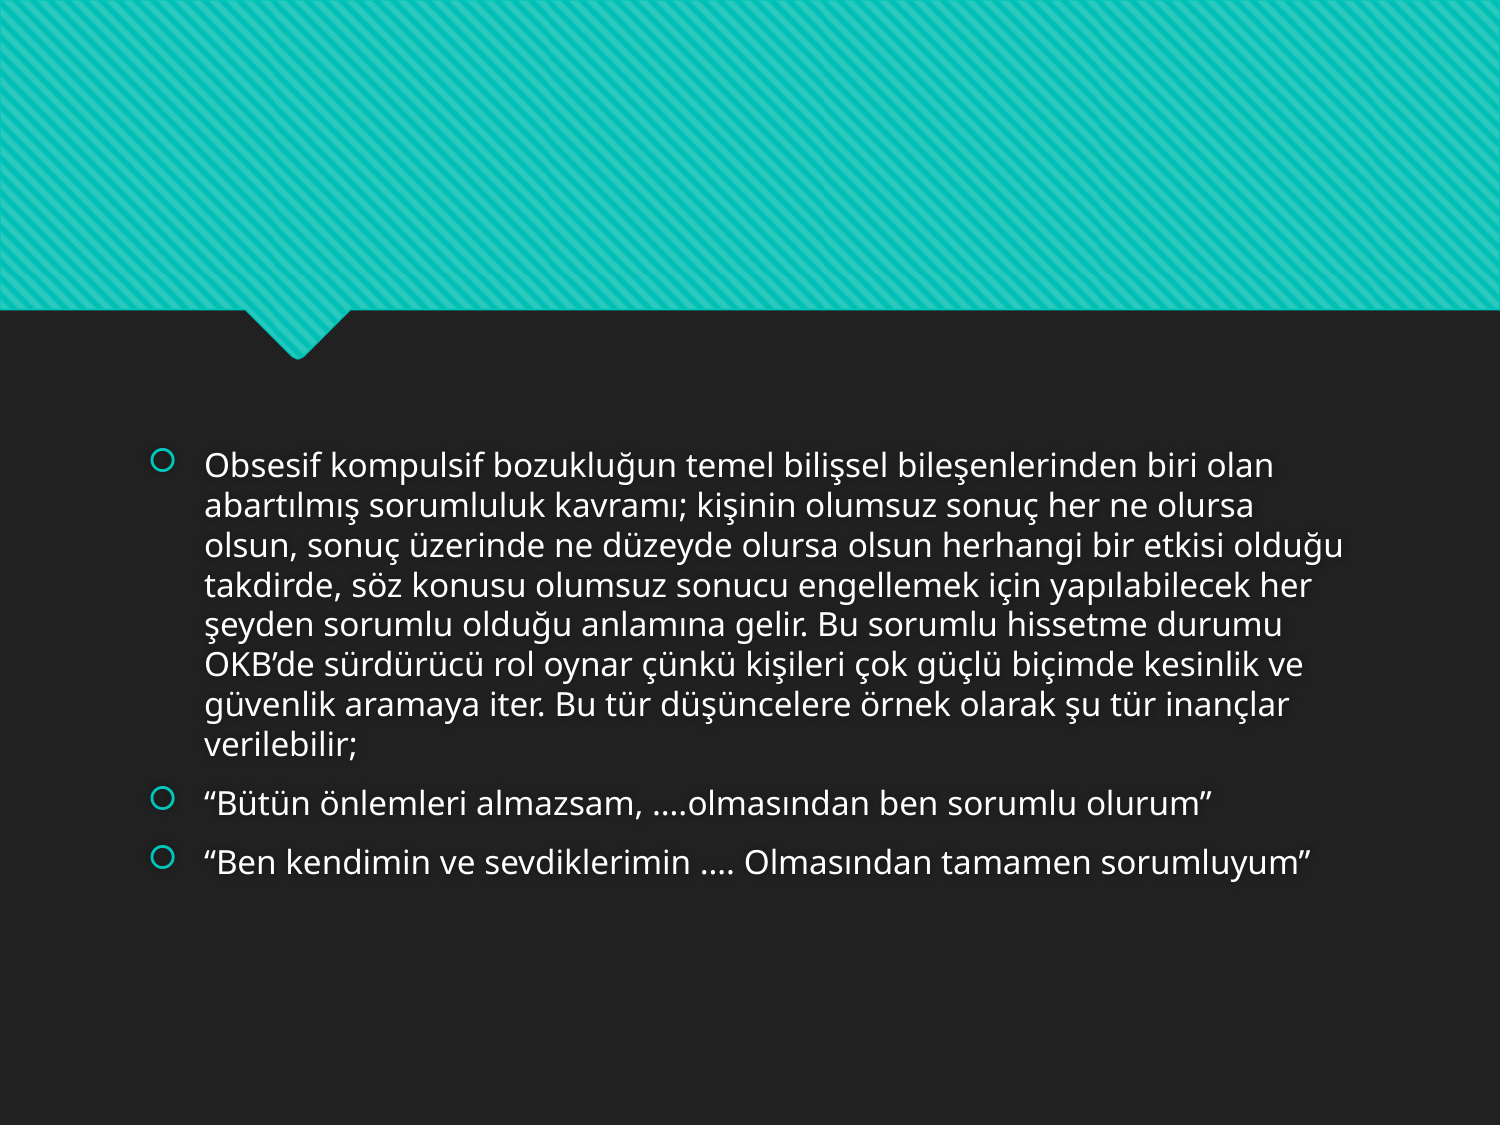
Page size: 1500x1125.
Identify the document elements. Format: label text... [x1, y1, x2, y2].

list Obsesif kompulsif bozukluğun temel bilişsel bileşenlerinden biri olan abartılmış sorumluluk kavramı; kişinin olumsuz sonuç her ne olursa olsun, sonuç üzerinde ne düzeyde olursa olsun herhangi bir etkisi olduğu takdirde, söz konusu olumsuz sonucu engellemek için yapılabilecek her şeyden sorumlu olduğu anlamına gelir. Bu sorumlu hissetme durumu OKB’de sürdürücü rol oynar çünkü kişileri çok güçlü biçimde kesinlik ve güvenlik aramaya iter. Bu tür düşüncelere örnek olarak şu tür inançlar verilebilir; “Bütün önlemleri almazsam, ….olmasından ben sorumlu olurum” “Ben kendimin ve sevdiklerimin …. Olmasından tamamen sorumluyum” [132, 364, 1368, 962]
